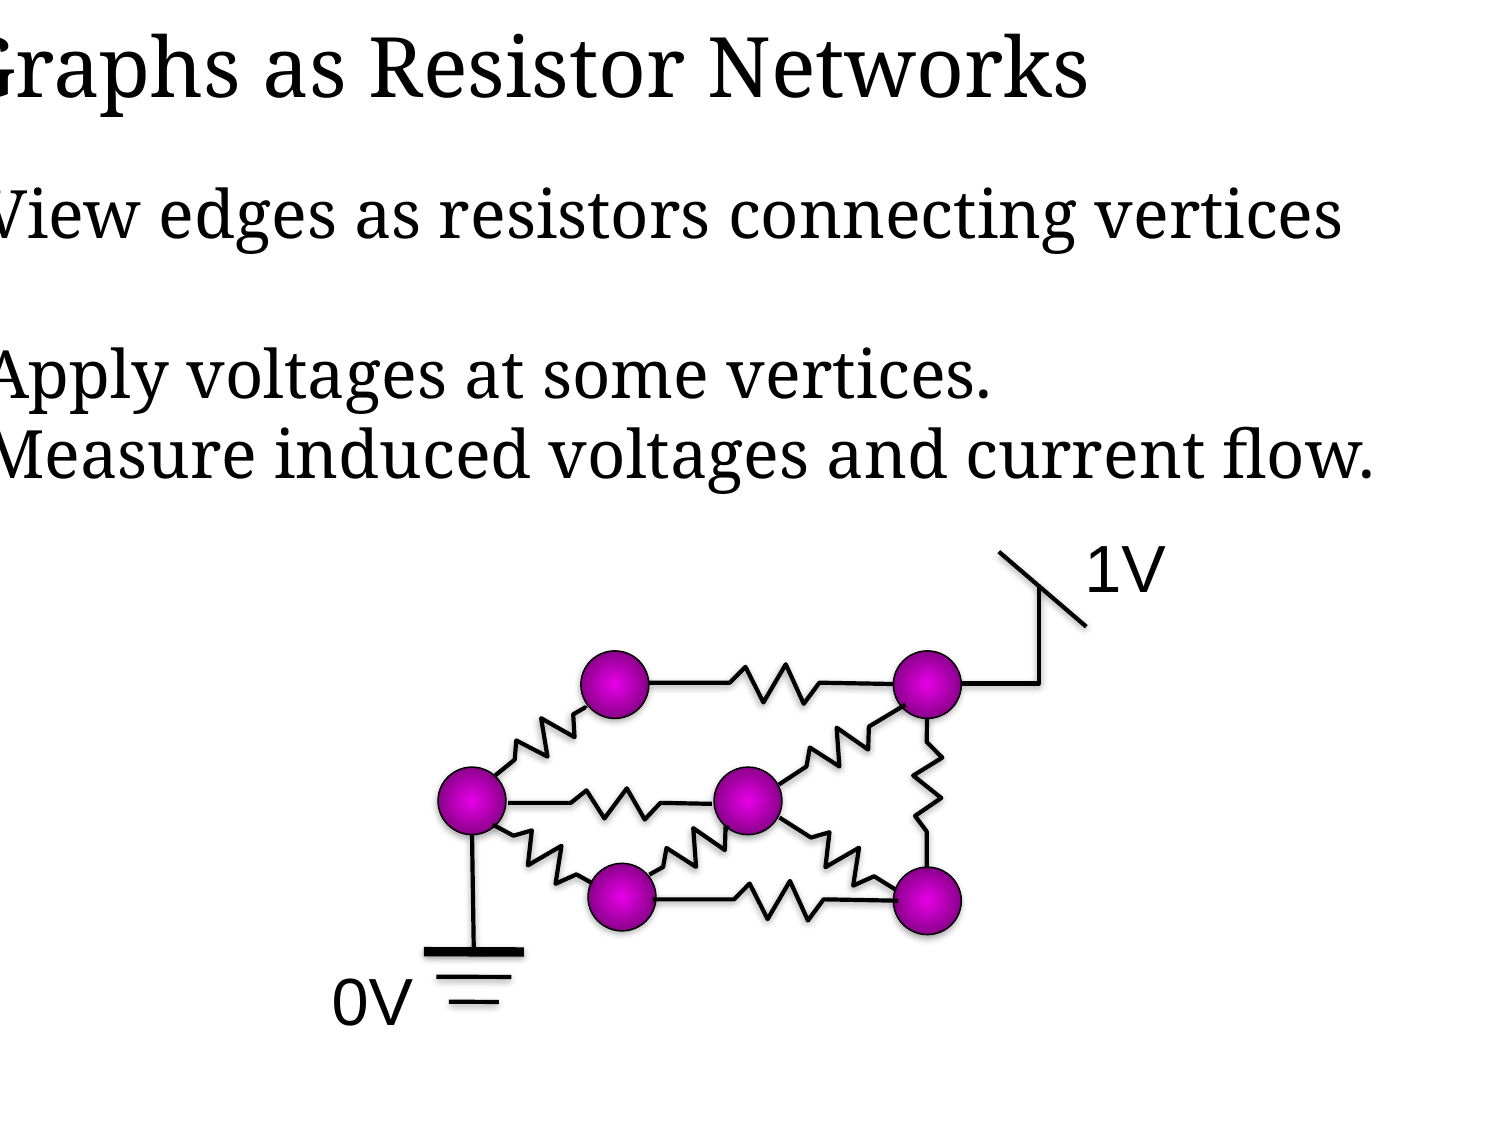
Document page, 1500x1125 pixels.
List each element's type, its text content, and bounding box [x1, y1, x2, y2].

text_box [437, 650, 962, 935]
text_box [998, 551, 1087, 627]
text_box 0V [316, 951, 428, 1047]
text_box [966, 635, 1041, 686]
text_box Graphs as Resistor Networks [0, 7, 1106, 122]
text_box 1V [1069, 518, 1181, 613]
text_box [414, 891, 532, 895]
text_box View edges as resistors connecting vertices Apply voltages at some vertices. Measure induced voltages and current flow. [0, 164, 1391, 500]
